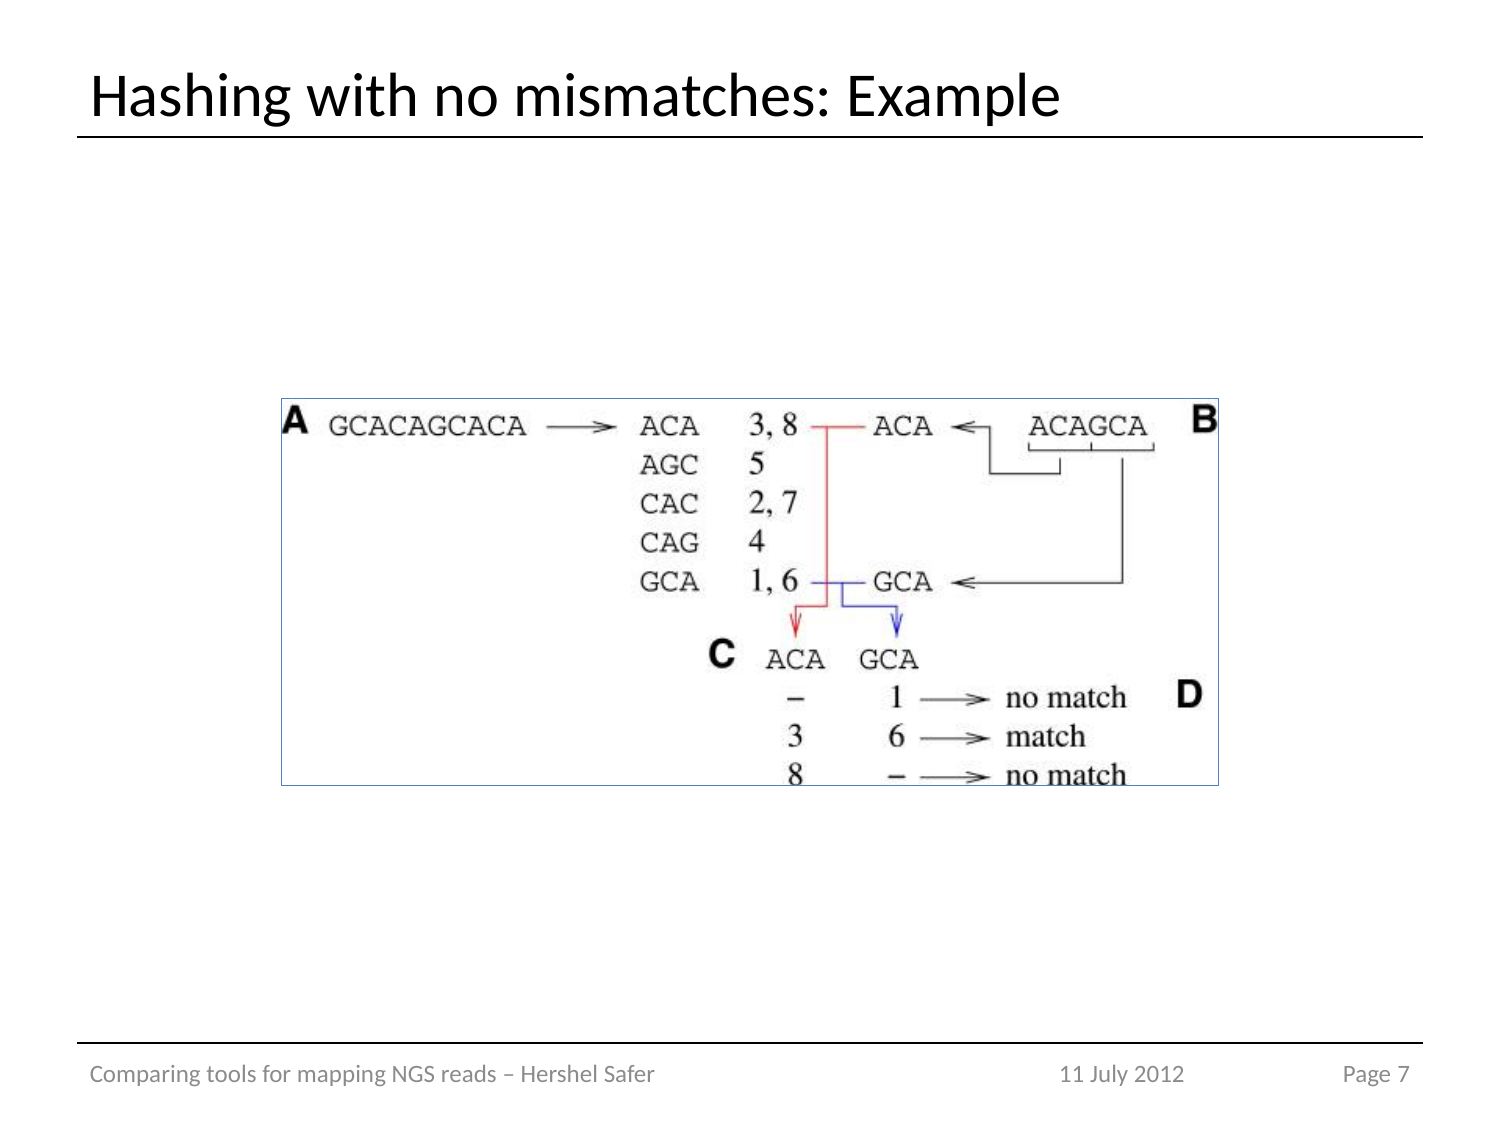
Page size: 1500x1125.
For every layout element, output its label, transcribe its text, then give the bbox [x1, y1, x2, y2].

title Hashing with no mismatches: Example [75, 45, 1425, 138]
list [281, 397, 1219, 786]
slide_number Comparing tools for mapping NGS reads – Hershel Safer [75, 1042, 975, 1103]
footer 11 July 2012 [986, 1042, 1258, 1103]
slide_number Page 7 [1269, 1042, 1425, 1103]
